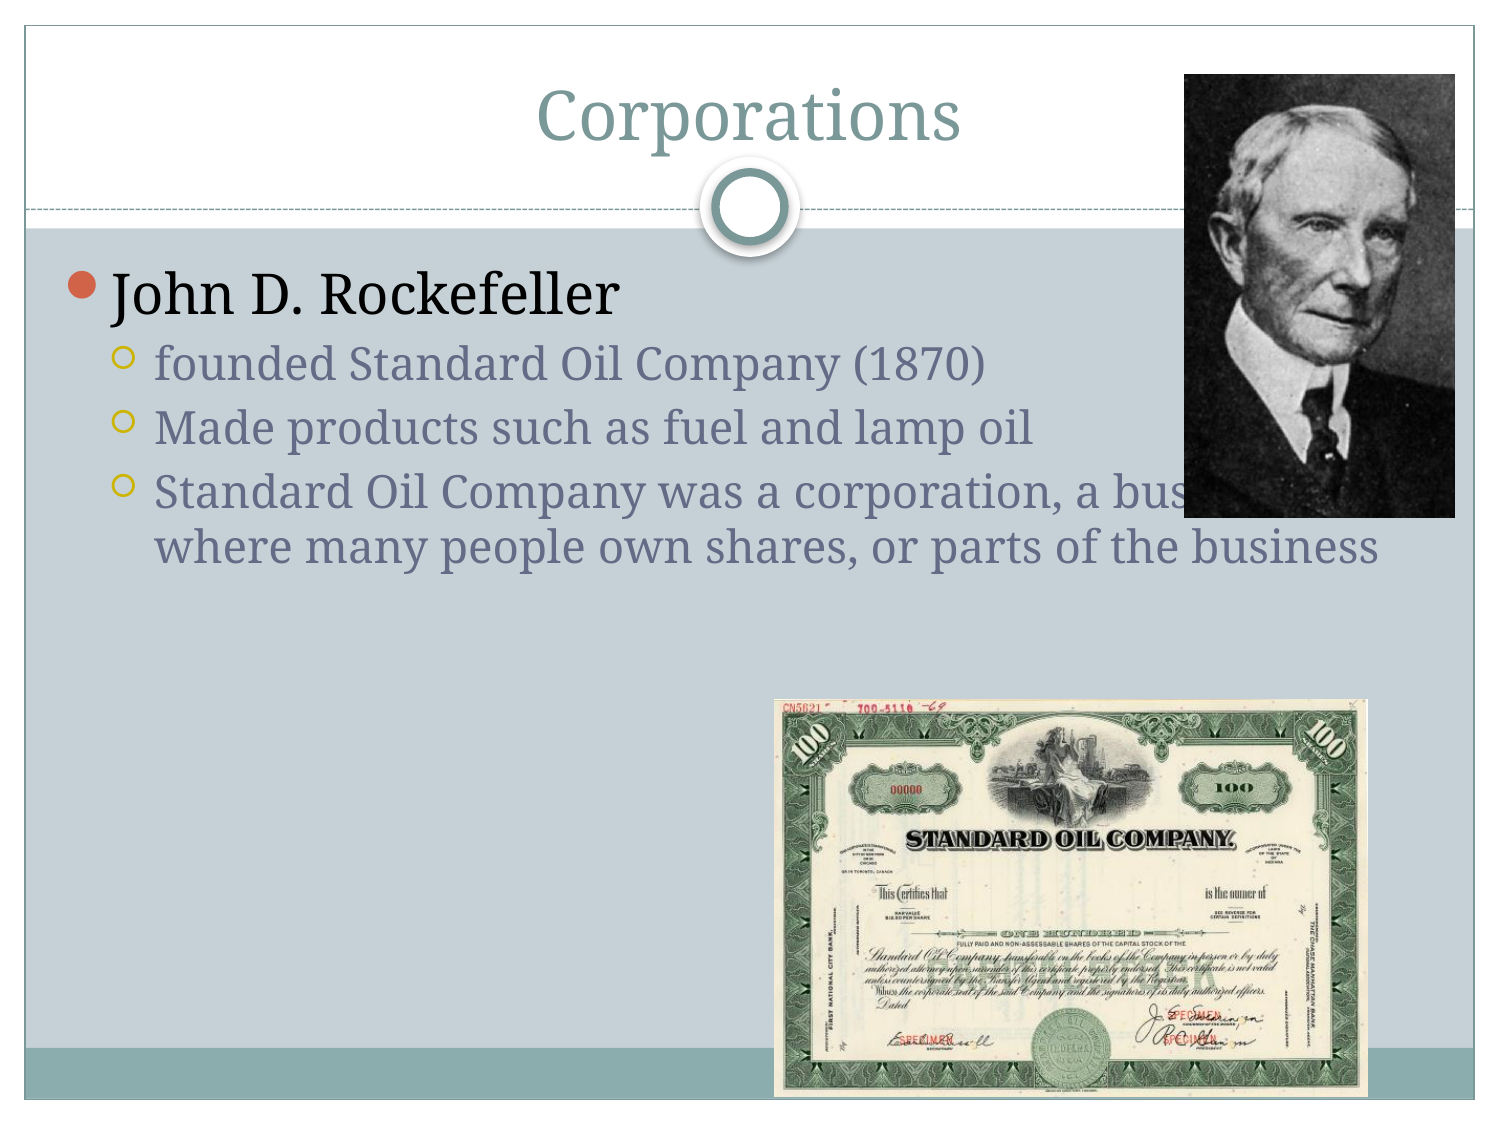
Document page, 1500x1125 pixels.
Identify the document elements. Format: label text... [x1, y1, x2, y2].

list John D. Rockefeller founded Standard Oil Company (1870) Made products such as fuel and lamp oil Standard Oil Company was a corporation, a business where many people own shares, or parts of the business [49, 250, 1445, 1001]
picture [774, 699, 1369, 1097]
picture [1184, 74, 1455, 519]
title Corporations [49, 37, 1450, 162]
